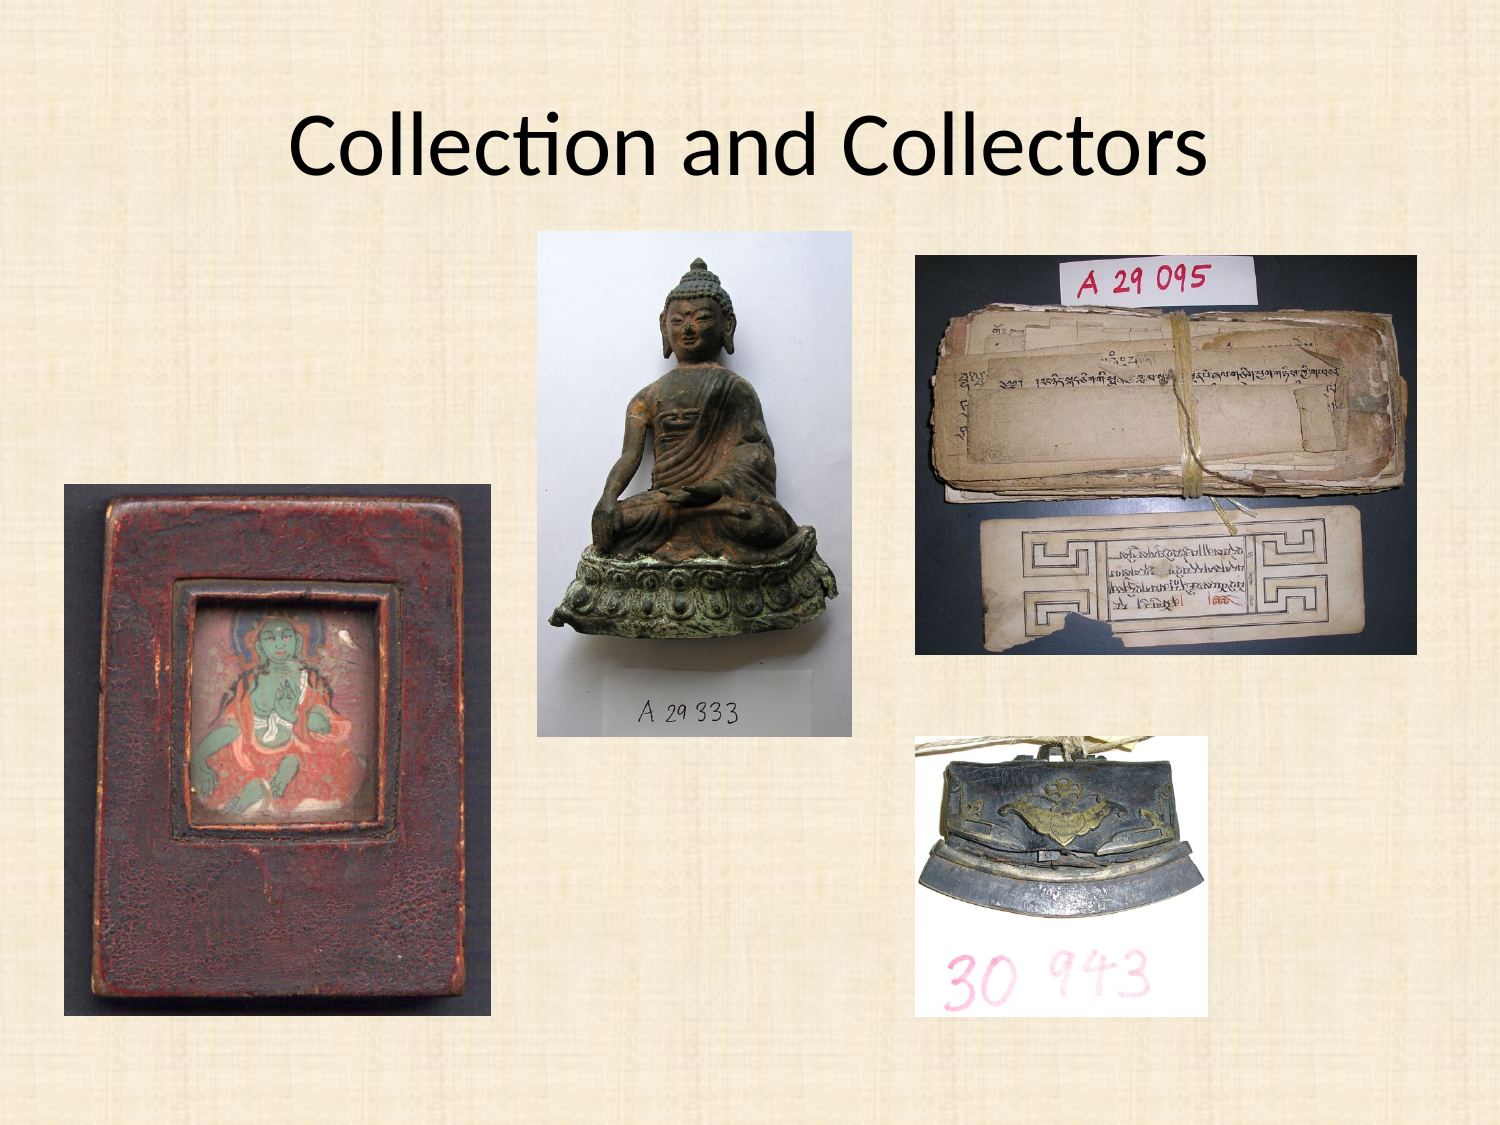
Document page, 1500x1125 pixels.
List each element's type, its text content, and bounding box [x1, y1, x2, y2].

title Collection and Collectors [75, 45, 1425, 233]
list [64, 484, 491, 1016]
picture [537, 231, 853, 738]
picture [915, 255, 1417, 655]
picture [915, 735, 1208, 1017]
